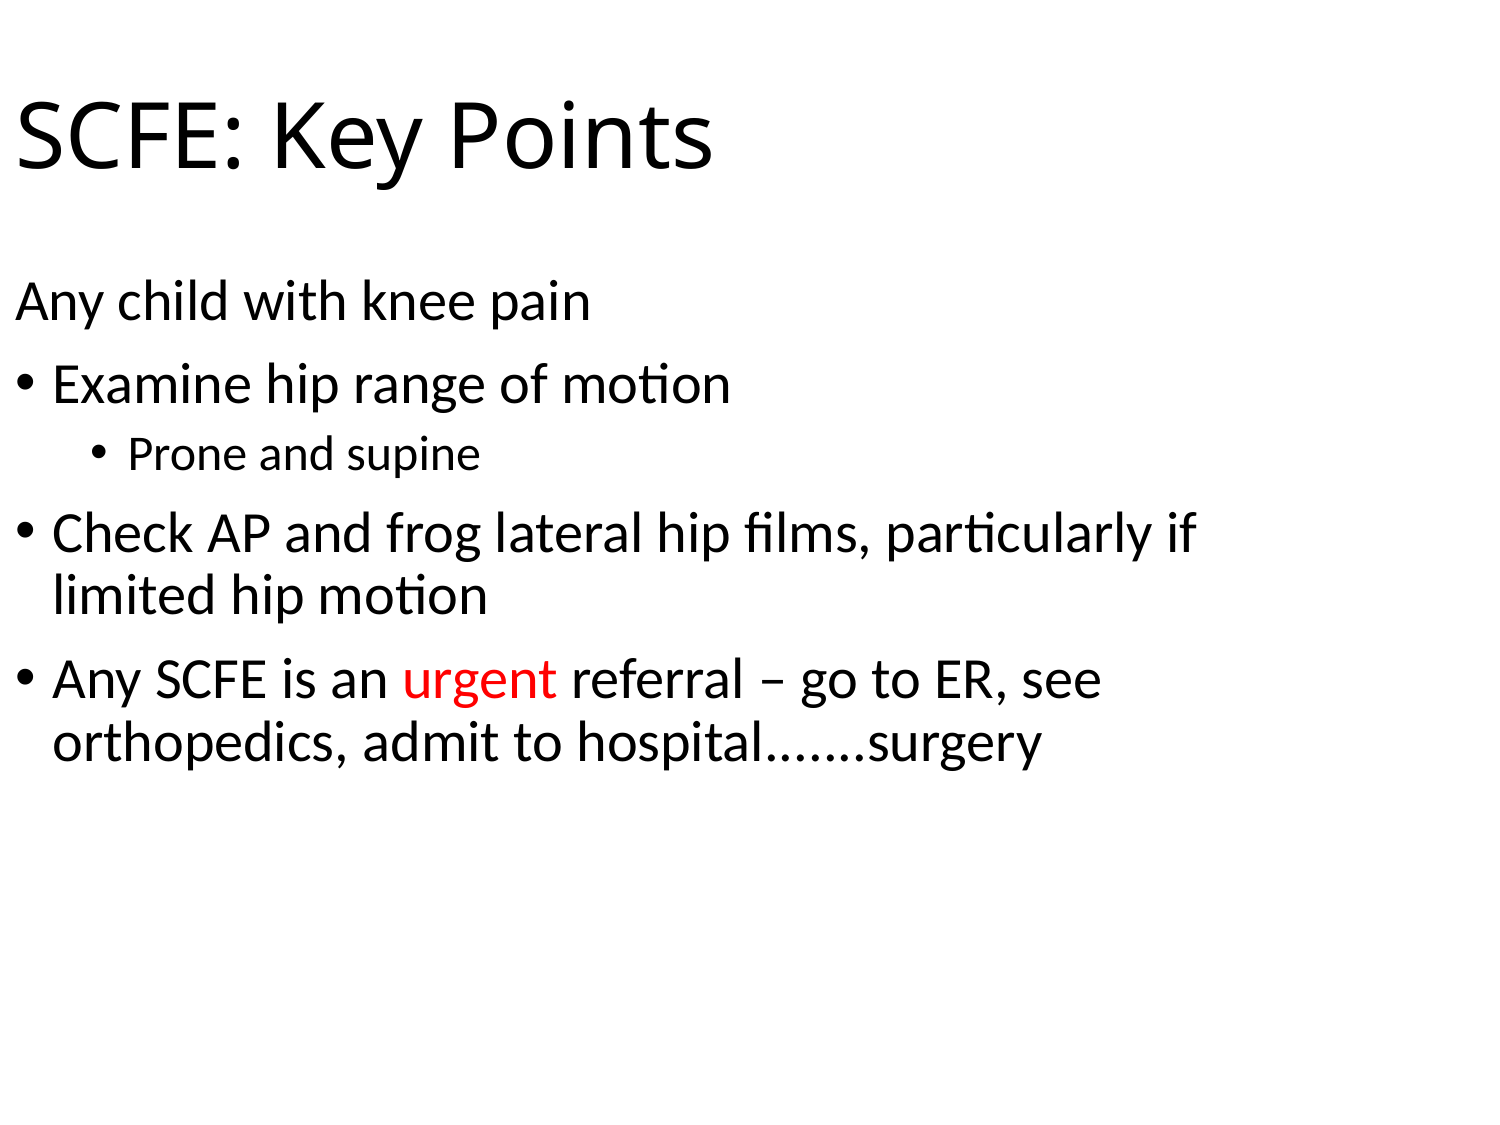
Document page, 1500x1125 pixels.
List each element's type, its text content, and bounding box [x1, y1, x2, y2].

title SCFE: Key Points [0, 45, 1350, 233]
list Any child with knee pain Examine hip range of motion Prone and supine Check AP and frog lateral hip films, particularly if limited hip motion Any SCFE is an urgent referral – go to ER, see orthopedics, admit to hospital.......surgery [0, 262, 1350, 1005]
